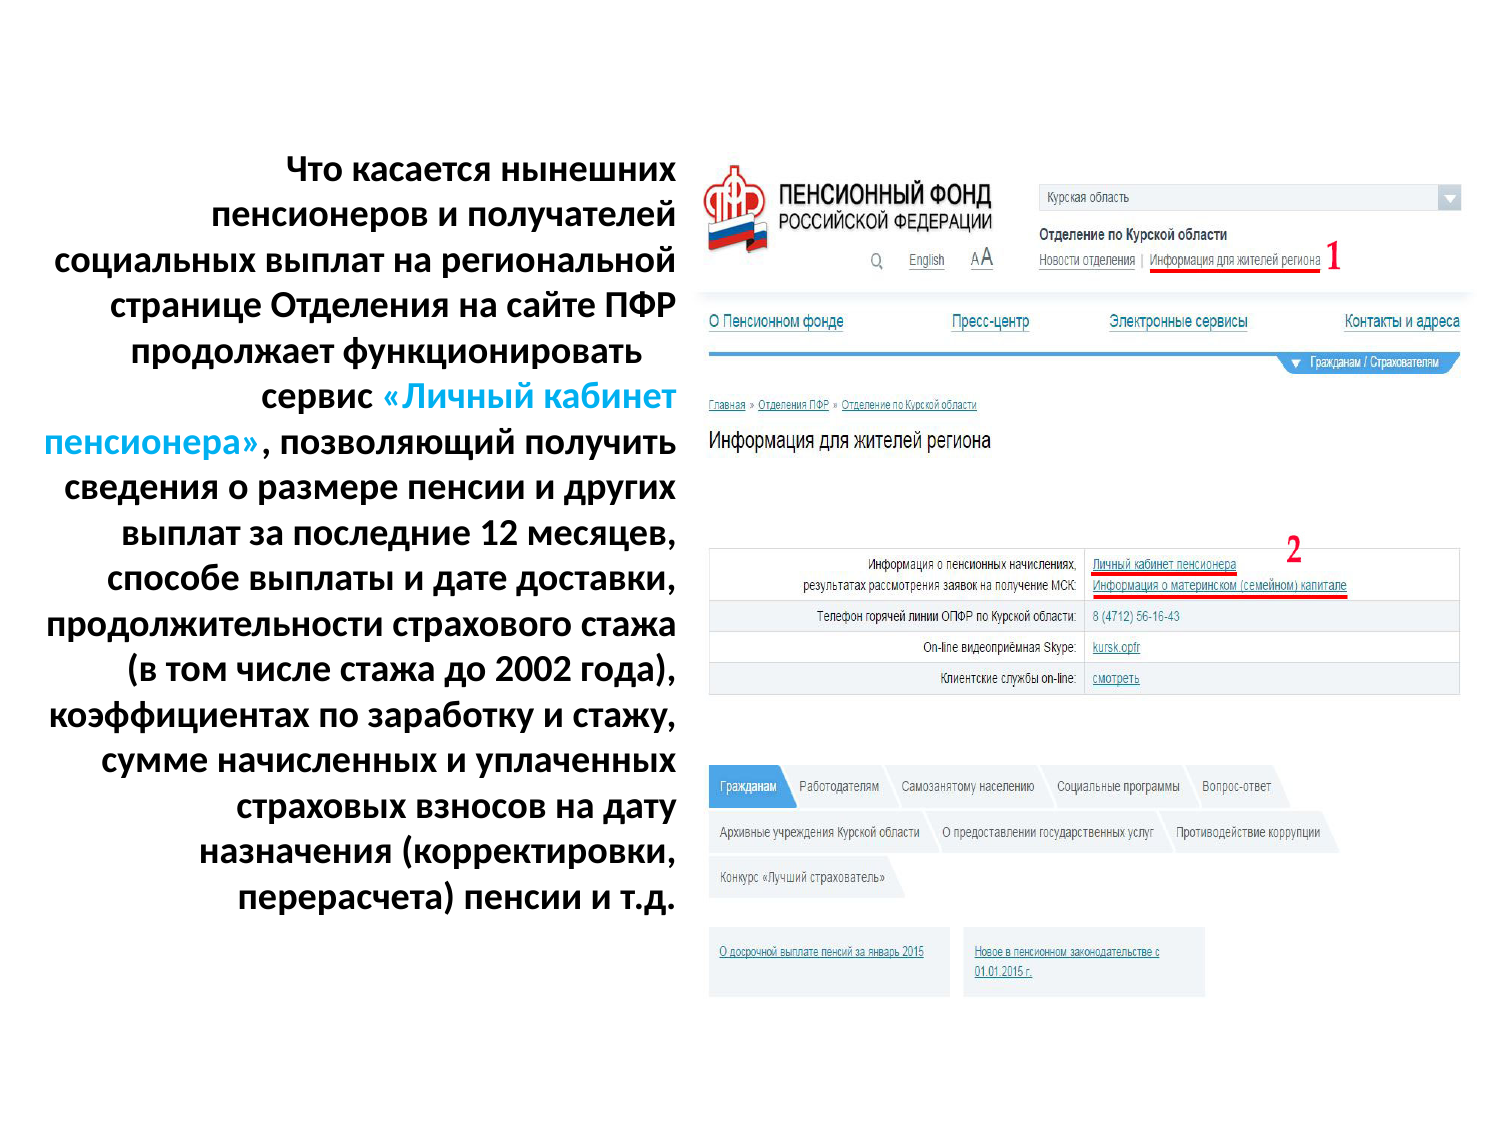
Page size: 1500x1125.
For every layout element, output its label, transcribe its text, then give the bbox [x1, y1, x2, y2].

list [691, 152, 1477, 1008]
title Что касается нынешних пенсионеров и получателей социальных выплат на региональной странице Отделения на сайте ПФР продолжает функционировать сервис «Личный кабинет пенсионера», позволяющий получить сведения о размере пенсии и других выплат за последние 12 месяцев, способе выплаты и дате доставки, продолжительности страхового стажа (в том числе стажа до 2002 года), коэффициентах по заработку и стажу, сумме начисленных и уплаченных страховых взносов на дату назначения (корректировки, перерасчета) пенсии и т.д. [23, 23, 692, 1079]
